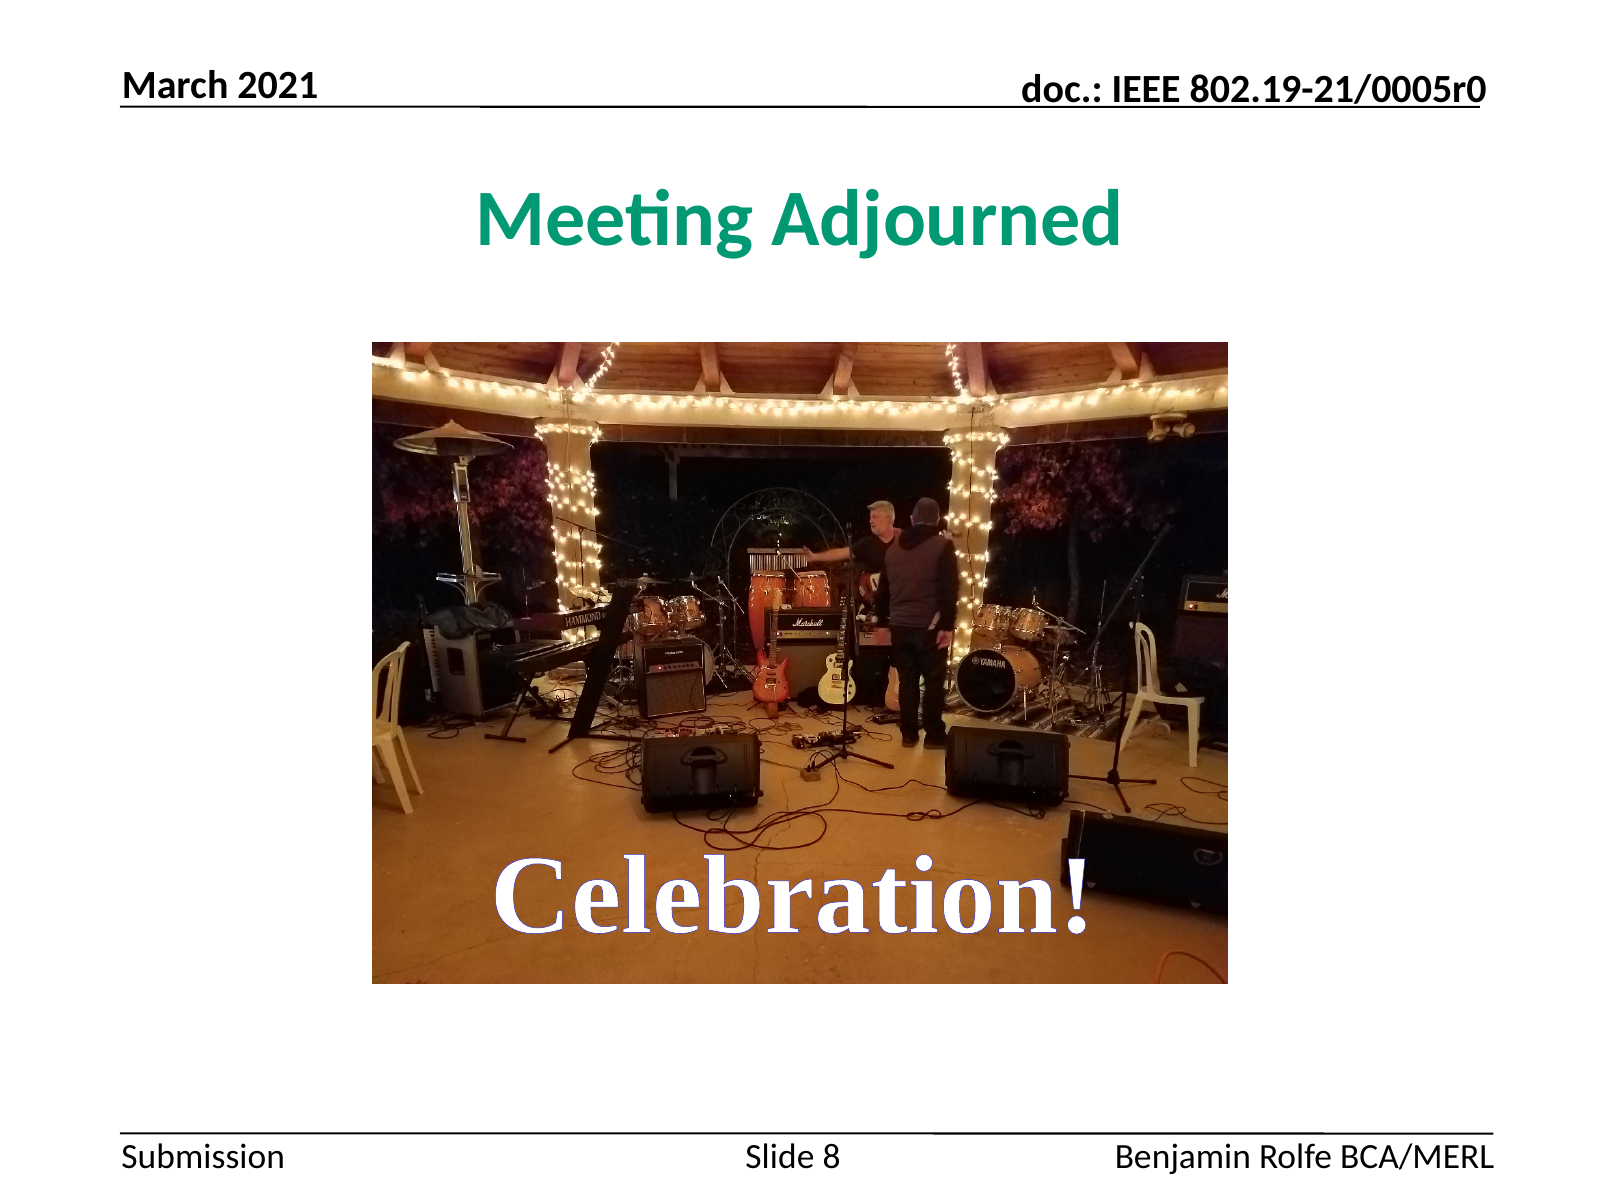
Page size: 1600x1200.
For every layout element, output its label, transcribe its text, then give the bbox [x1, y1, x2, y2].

footer Benjamin Rolfe BCA/MERL [937, 1132, 1495, 1174]
title Meeting Adjourned [119, 119, 1480, 307]
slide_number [121, 58, 451, 107]
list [372, 342, 1228, 984]
slide_number Slide 8 [733, 1132, 854, 1197]
